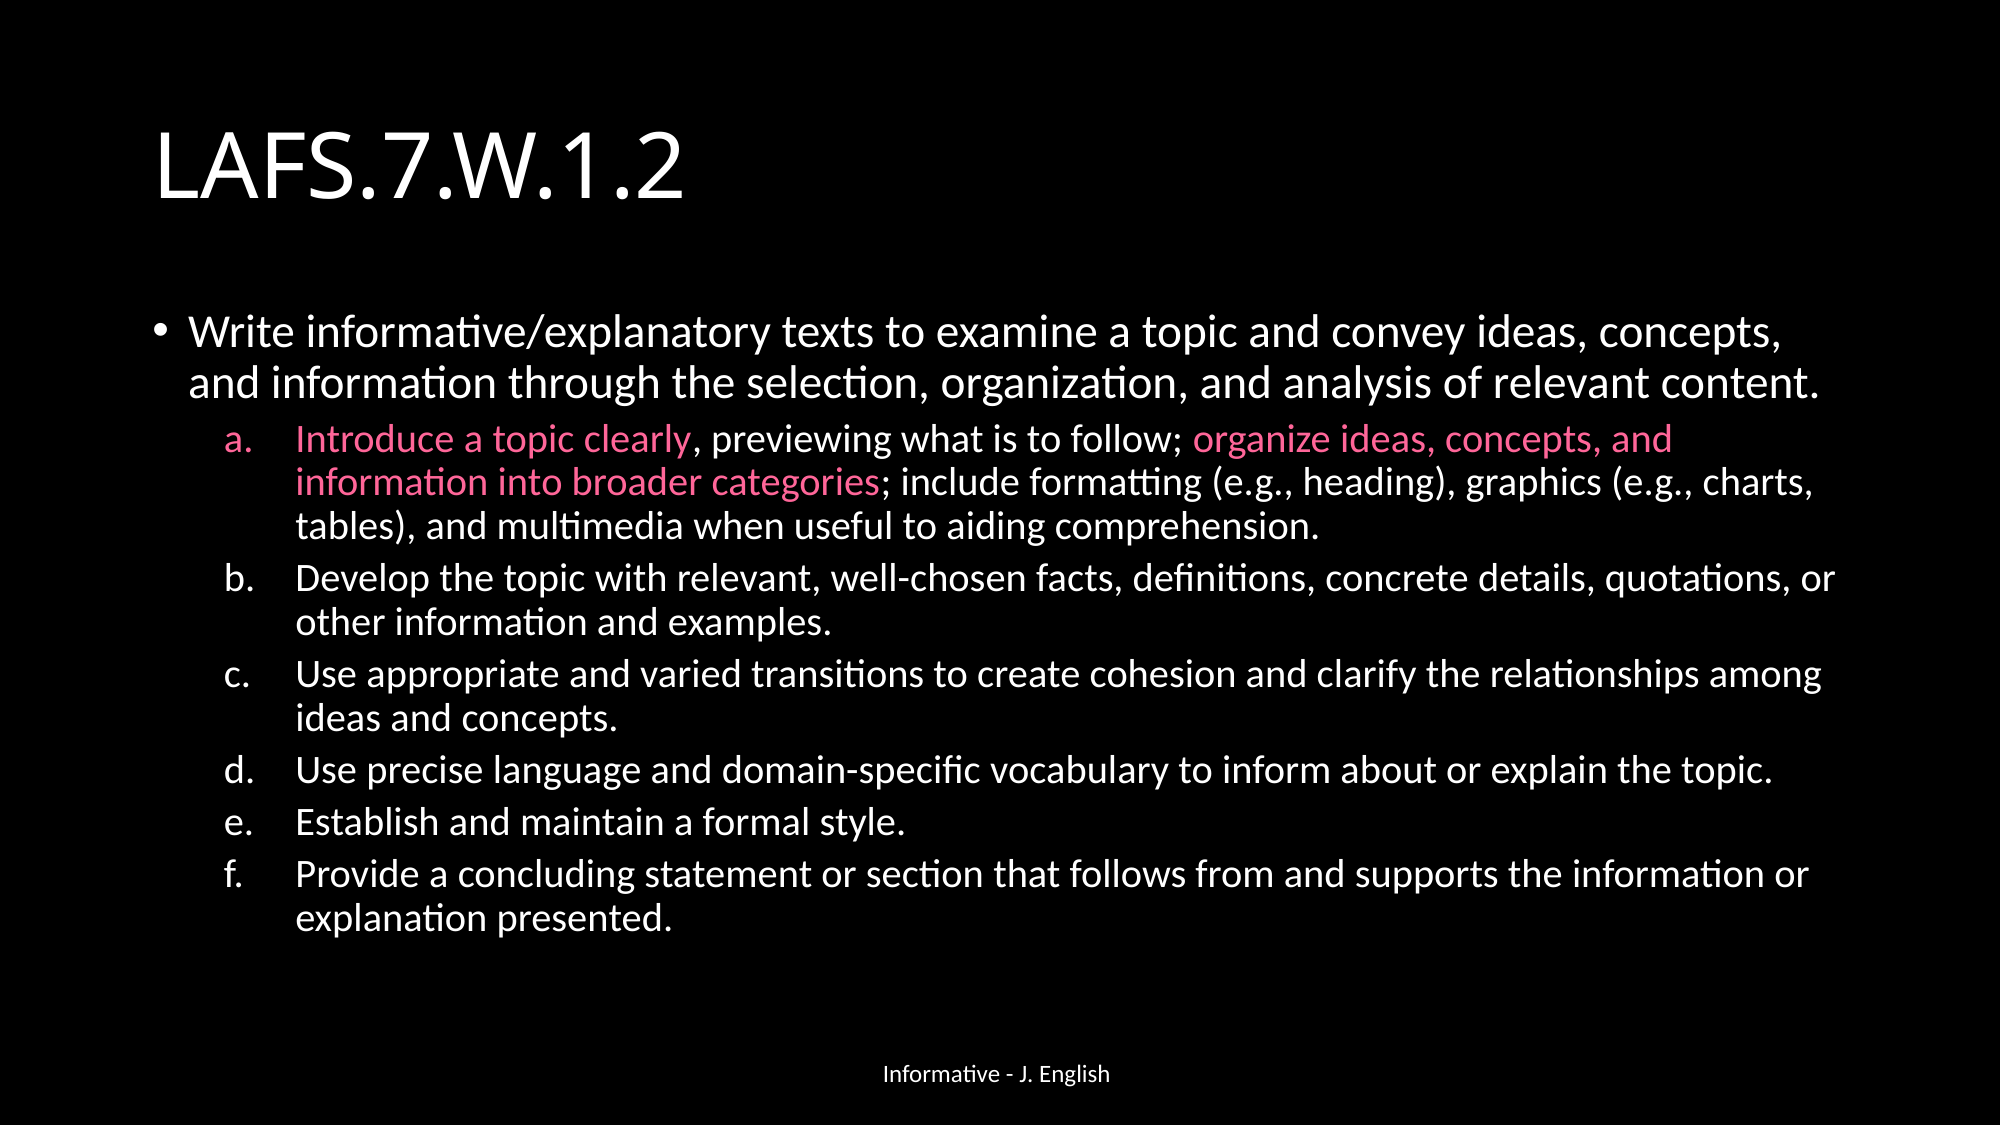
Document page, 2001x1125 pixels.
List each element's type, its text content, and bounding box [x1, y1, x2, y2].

list Write informative/explanatory texts to examine a topic and convey ideas, concepts, and information through the selection, organization, and analysis of relevant content. Introduce a topic clearly, previewing what is to follow; organize ideas, concepts, and information into broader categories; include formatting (e.g., heading), graphics (e.g., charts, tables), and multimedia when useful to aiding comprehension. Develop the topic with relevant, well-chosen facts, definitions, concrete details, quotations, or other information and examples. Use appropriate and varied transitions to create cohesion and clarify the relationships among ideas and concepts. Use precise language and domain-specific vocabulary to inform about or explain the topic. Establish and maintain a formal style. Provide a concluding statement or section that follows from and supports the information or explanation presented. [137, 299, 1863, 1014]
title LAFS.7.W.1.2 [137, 59, 1863, 278]
footer Informative - J. English [662, 1042, 1338, 1103]
